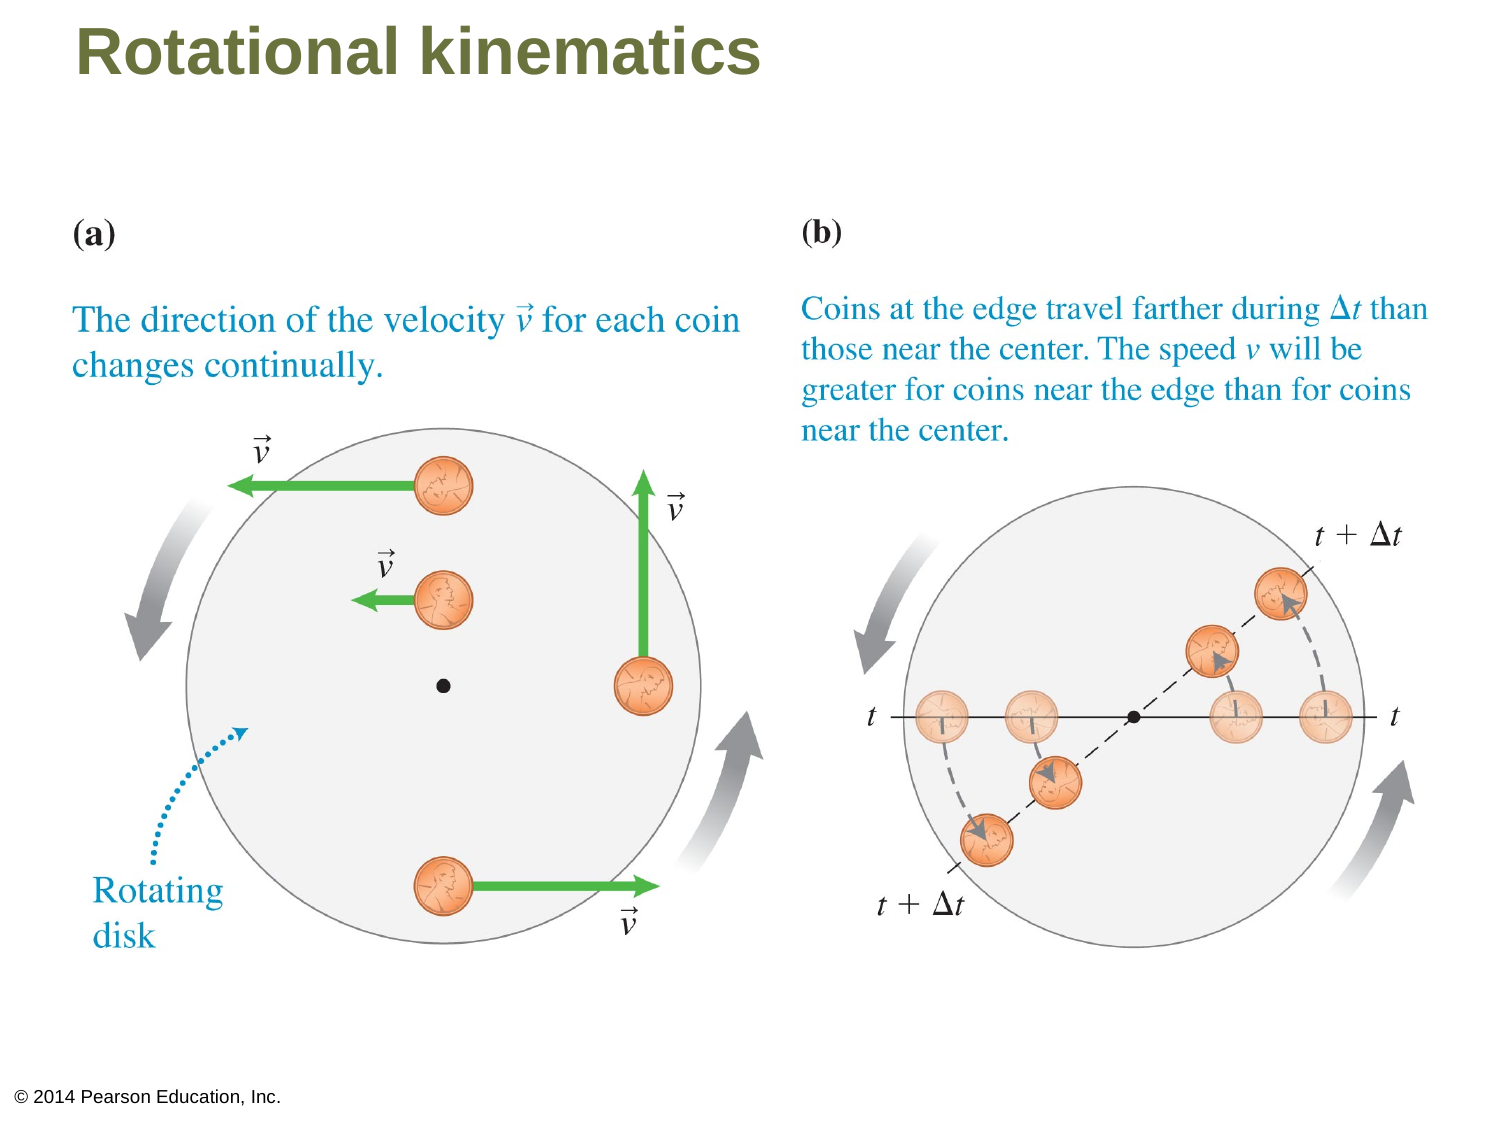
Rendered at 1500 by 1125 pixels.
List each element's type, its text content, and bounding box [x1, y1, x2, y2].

picture [64, 211, 771, 952]
footer © 2014 Pearson Education, Inc. [14, 1084, 900, 1115]
title Rotational kinematics [0, 0, 1500, 96]
picture [794, 210, 1435, 950]
